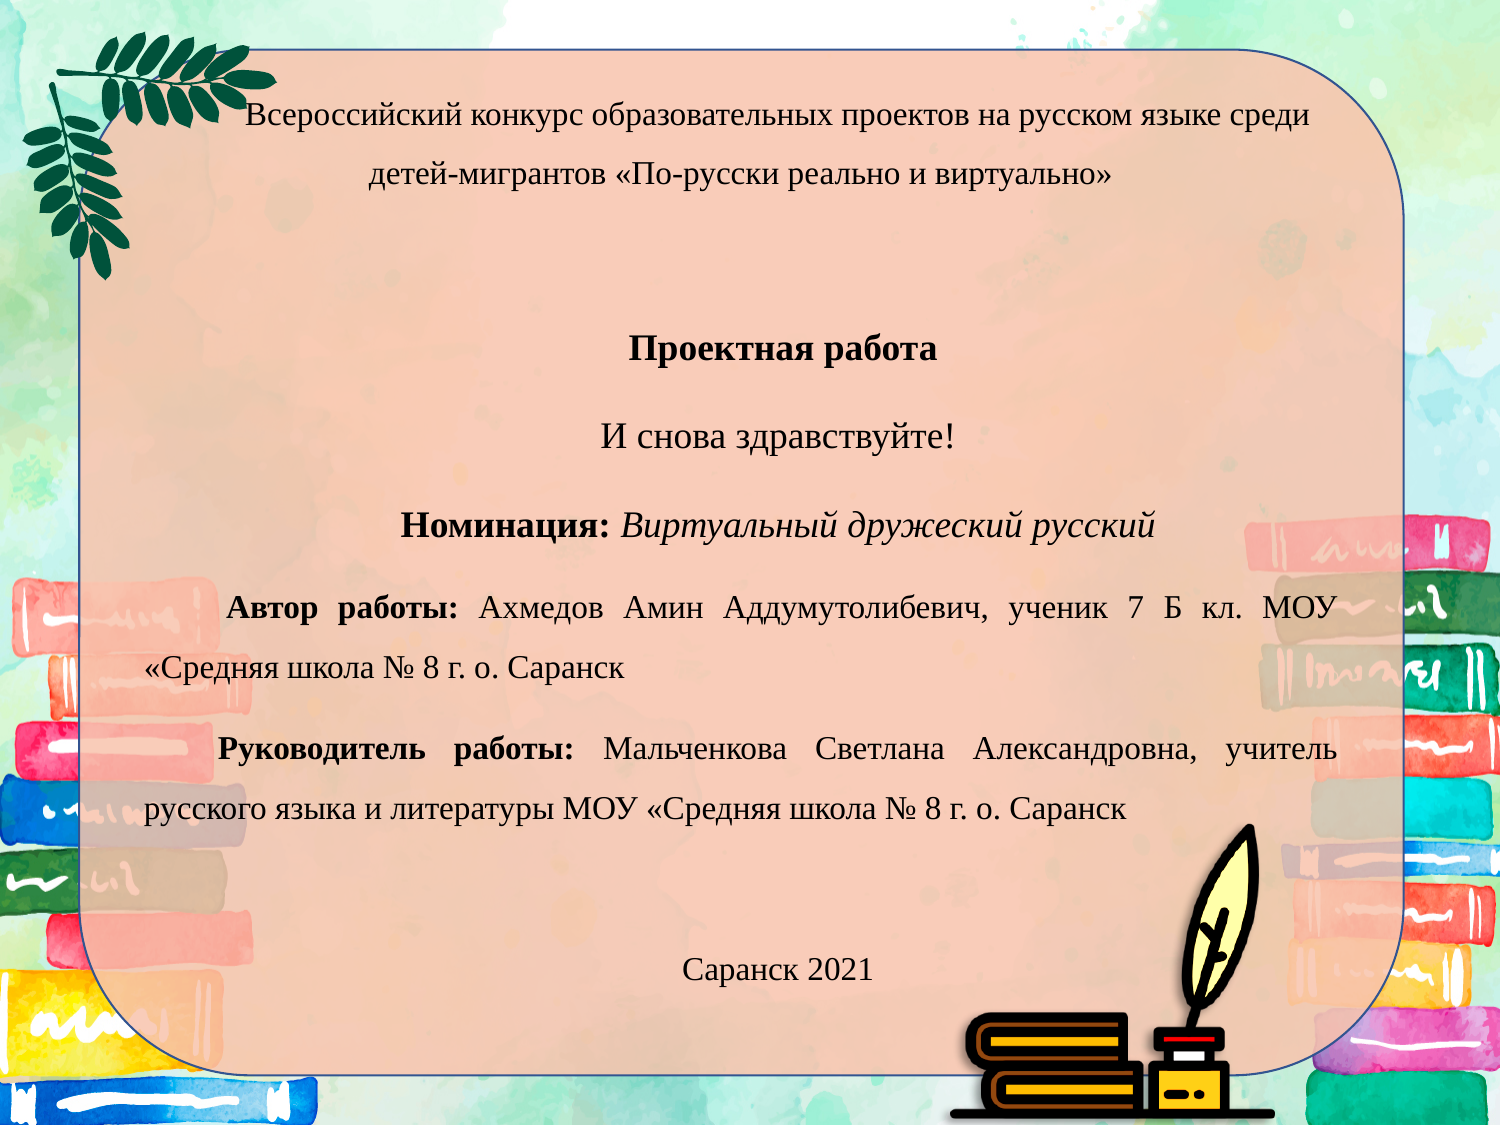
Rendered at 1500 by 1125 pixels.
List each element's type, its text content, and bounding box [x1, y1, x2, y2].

text_box Всероссийский конкурс образовательных проектов на русском языке среди детей-мигрантов «По-русски реально и виртуально» Проектная работа И снова здравствуйте! Номинация: Виртуальный дружеский русский Автор работы: Ахмедов Амин Аддумутолибевич, ученик 7 Б кл. МОУ «Средняя школа № 8 г. о. Саранск Руководитель работы: Мальченкова Светлана Александровна, учитель русского языка и литературы МОУ «Средняя школа № 8 г. о. Саранск Саранск 2021 [78, 48, 1405, 1077]
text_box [0, 0, 250, 250]
picture [0, 0, 1500, 1125]
picture [64, 803, 78, 814]
